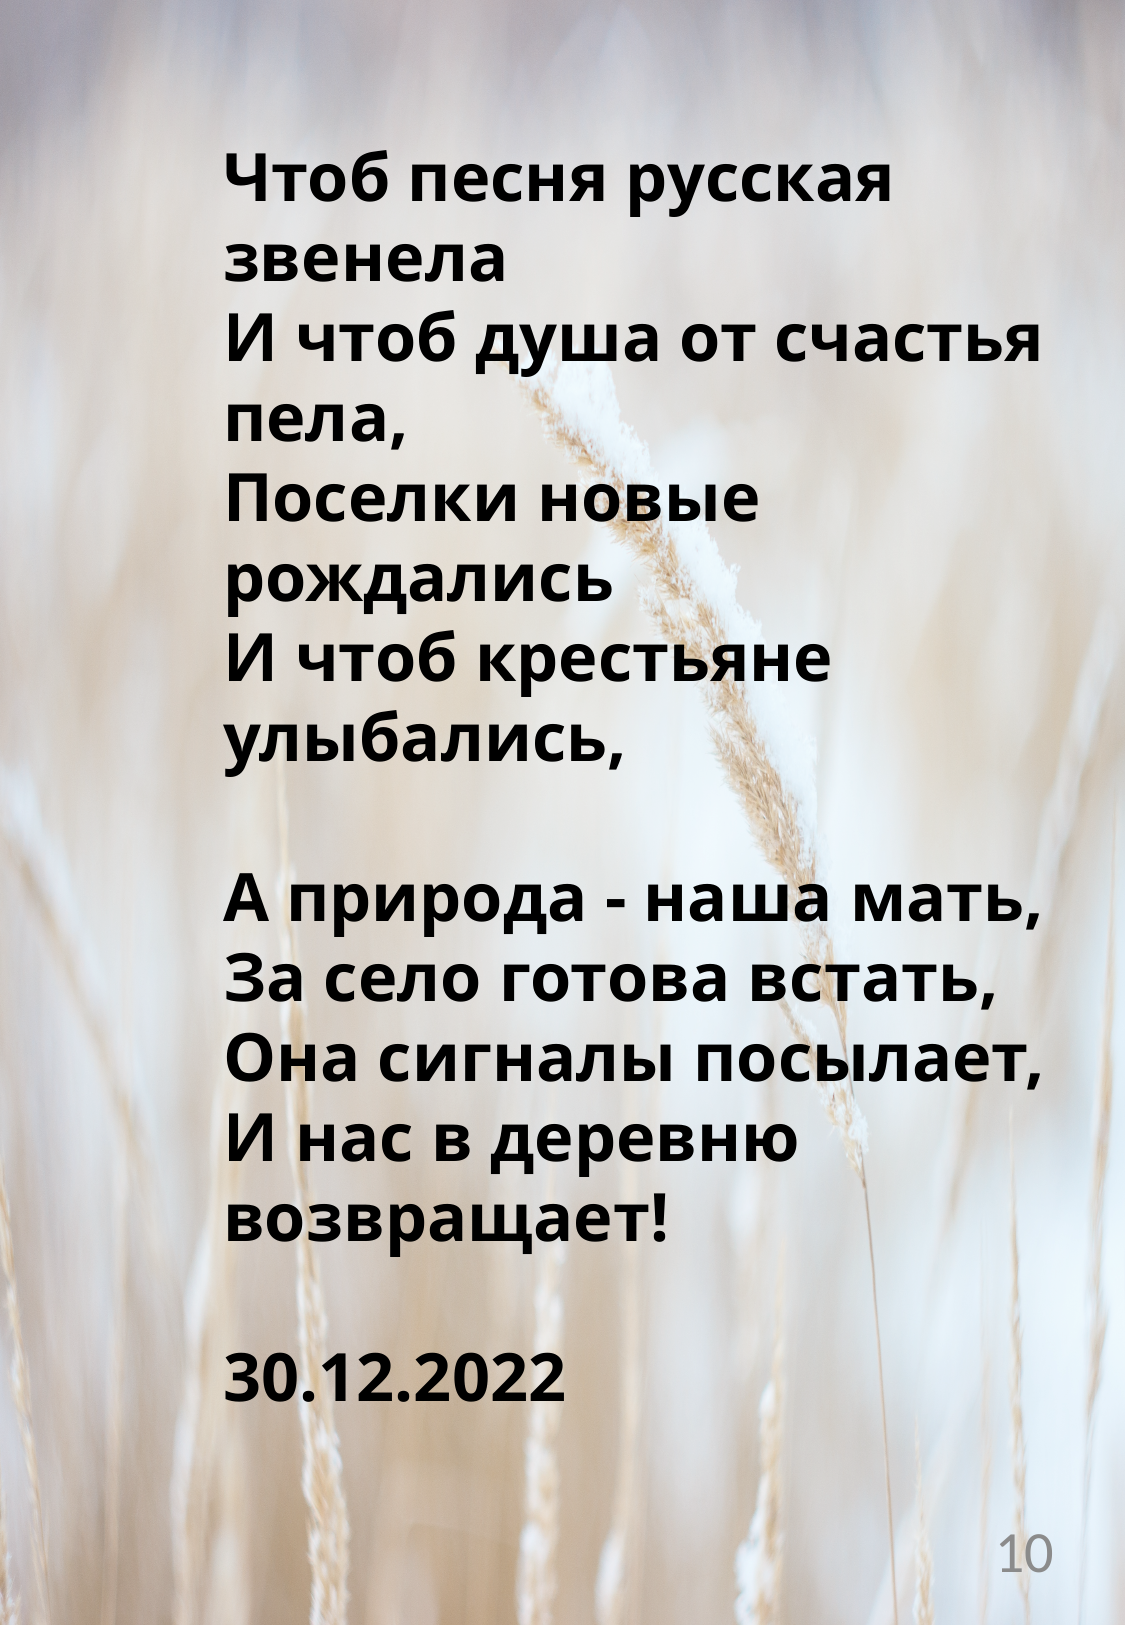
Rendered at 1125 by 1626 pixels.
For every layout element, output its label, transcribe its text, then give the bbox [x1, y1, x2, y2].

list Чтоб песня русская звенела И чтоб душа от счастья пела, Поселки новые рождались И чтоб крестьяне улыбались, А природа - наша мать, За село готова встать, Она сигналы посылает, И нас в деревню возвращает! 30.12.2022 [208, 127, 1120, 1200]
slide_number 10 [806, 1506, 1069, 1593]
